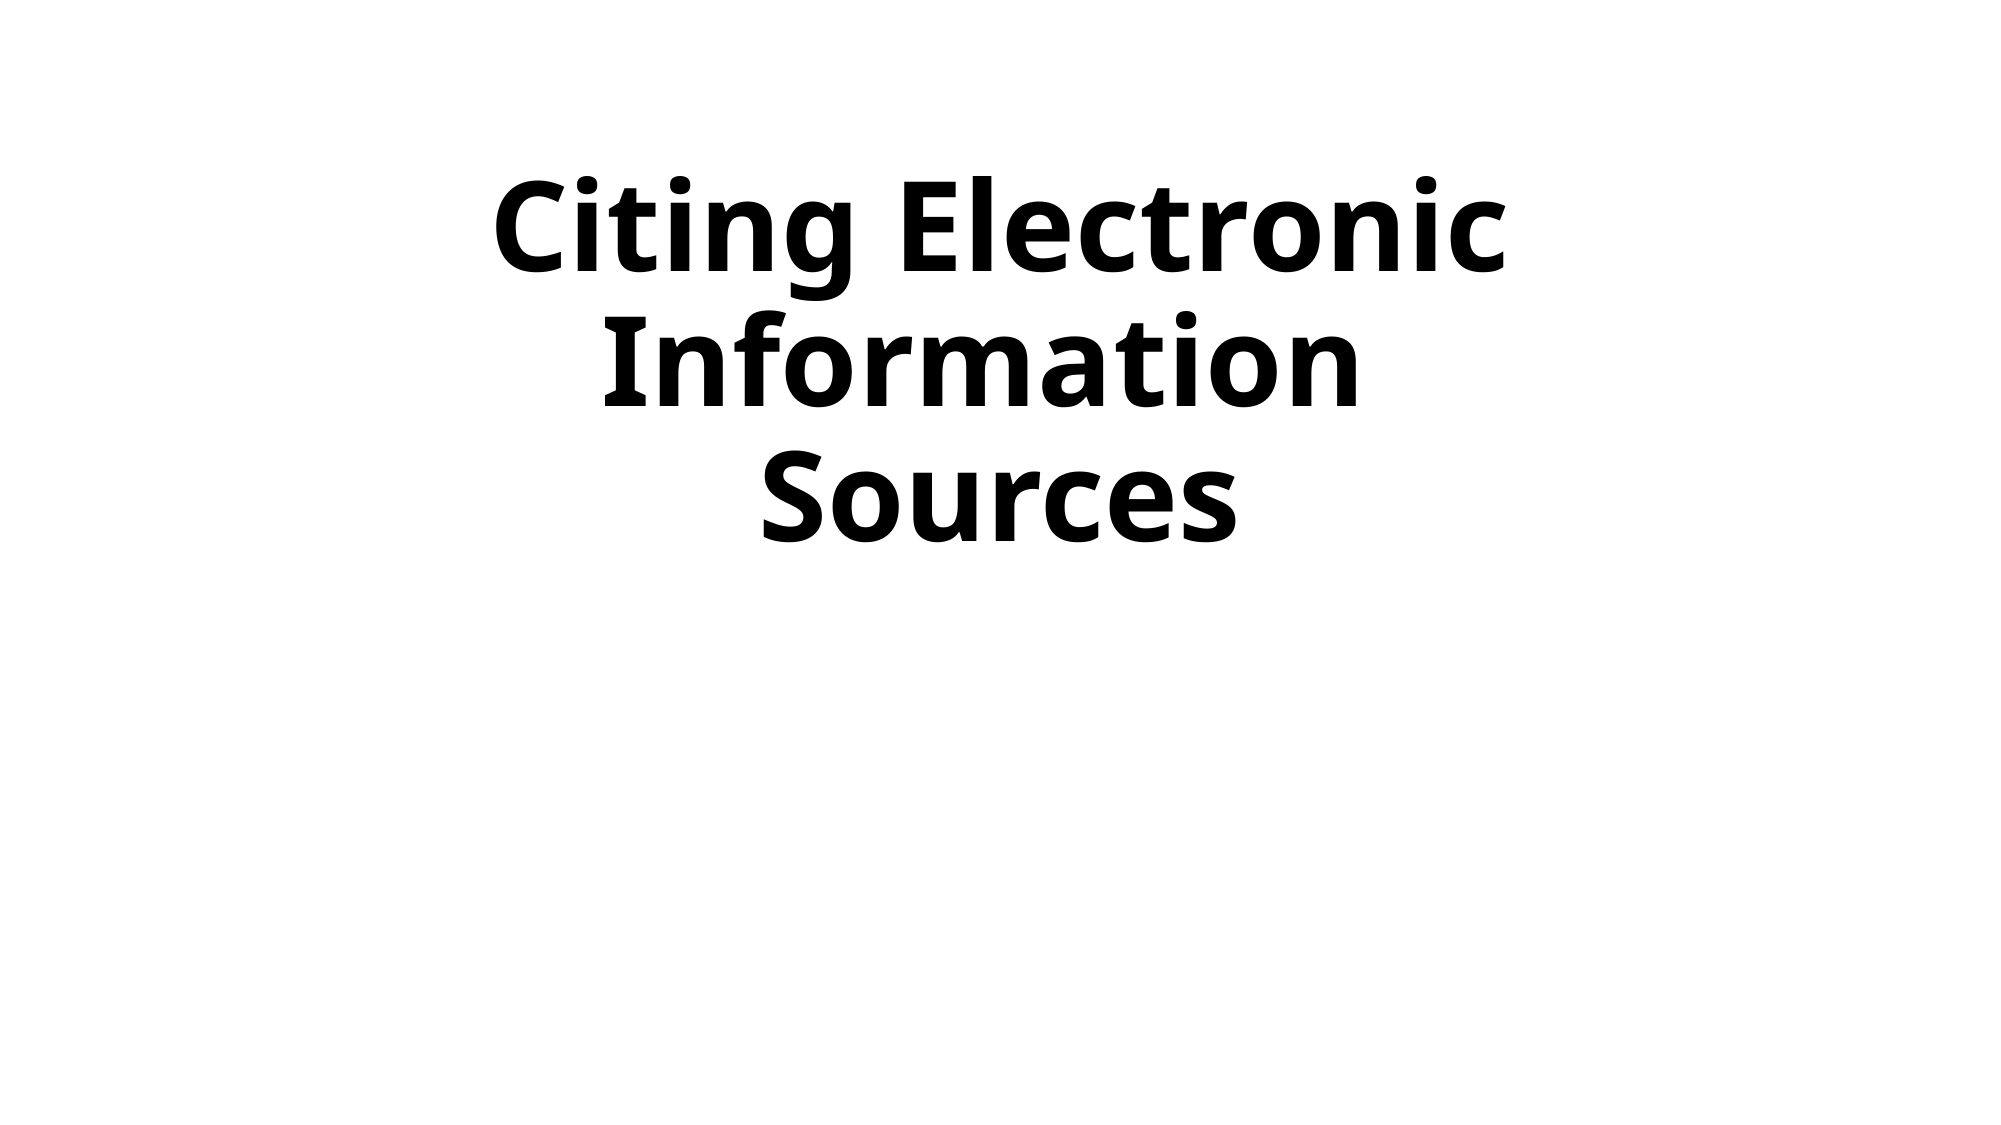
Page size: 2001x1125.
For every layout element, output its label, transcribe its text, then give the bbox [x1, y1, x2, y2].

title Citing Electronic Information Sources [249, 184, 1750, 576]
